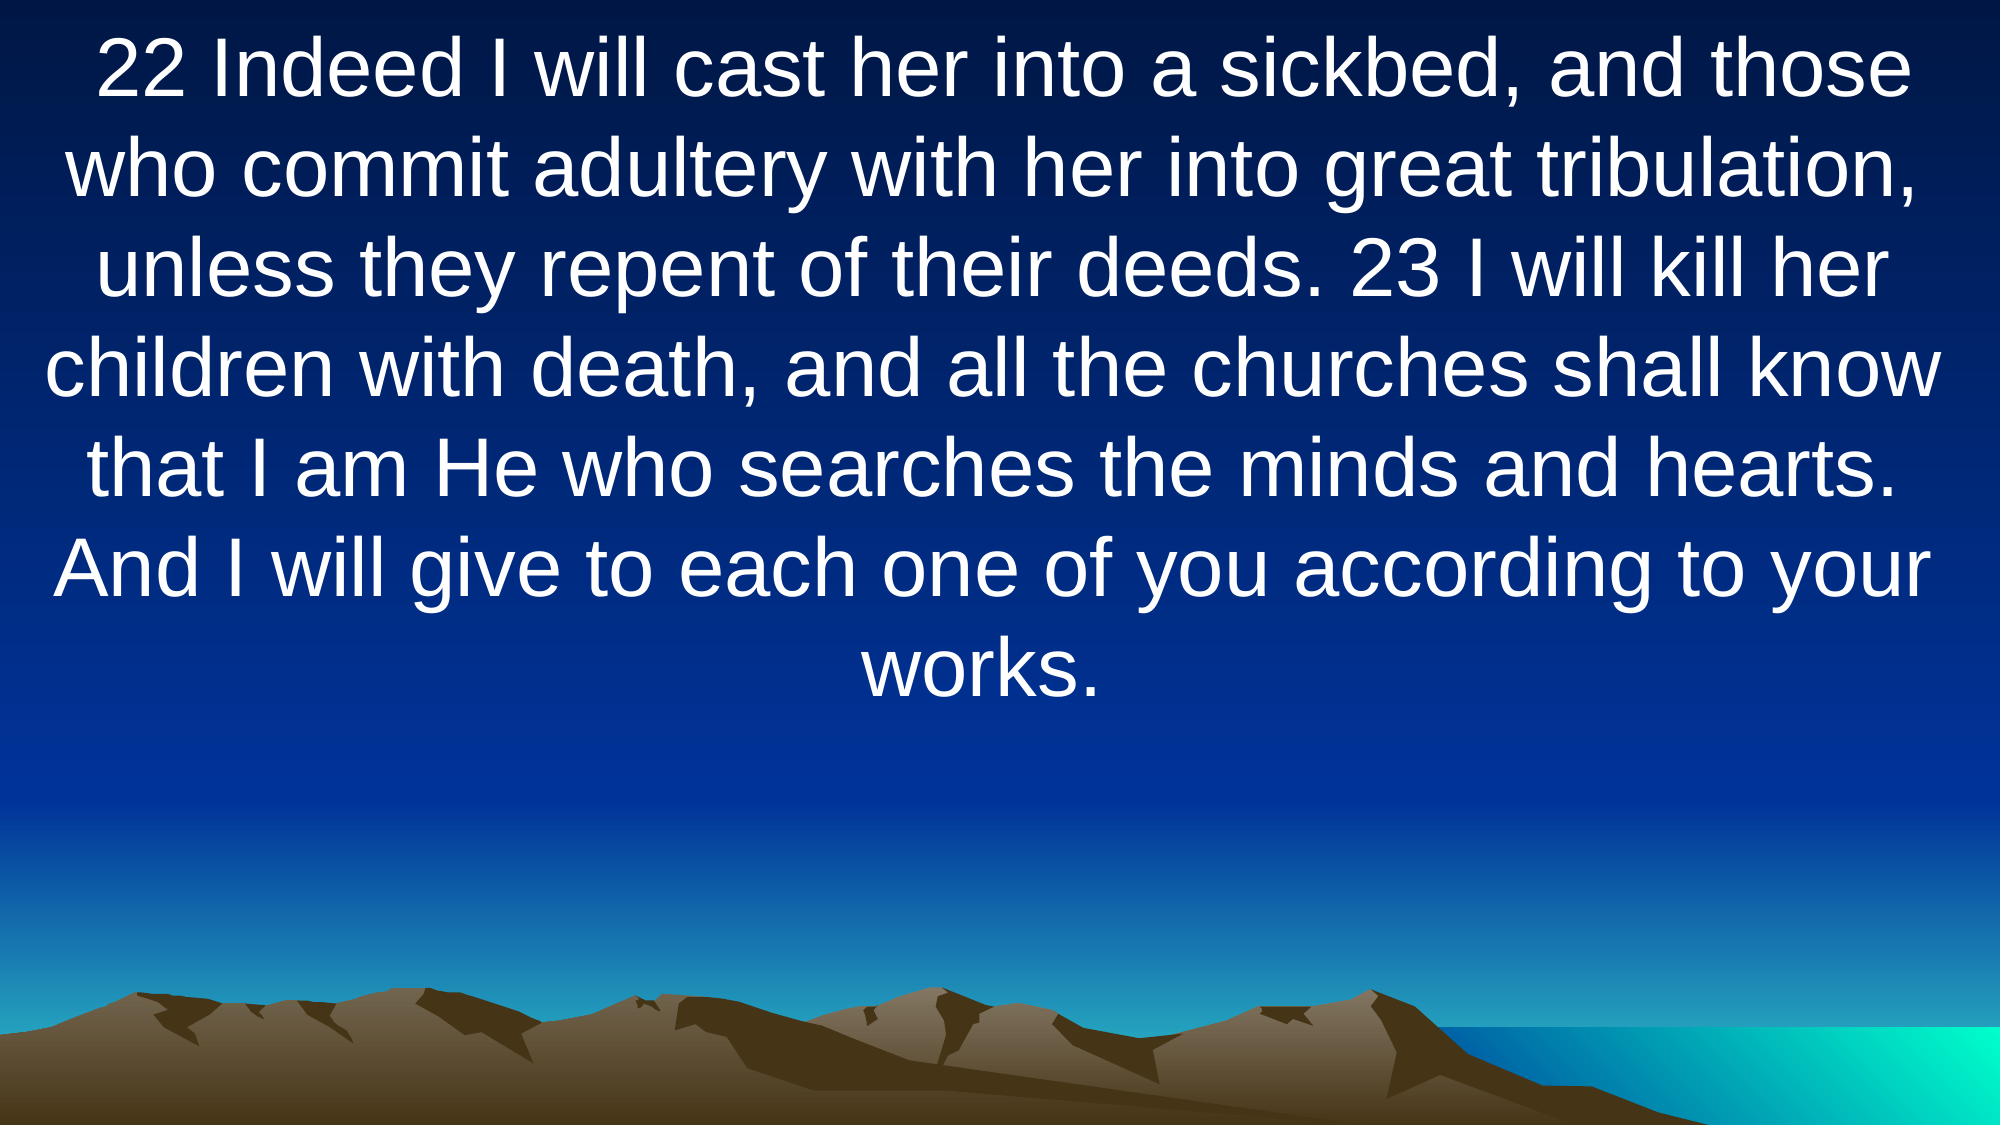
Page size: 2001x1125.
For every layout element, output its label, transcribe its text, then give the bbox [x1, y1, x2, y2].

text_box 22 Indeed I will cast her into a sickbed, and those who commit adultery with her into great tribulation, unless they repent of their deeds. 23 I will kill her children with death, and all the churches shall know that I am He who searches the minds and hearts. And I will give to each one of you according to your works. [24, 5, 1963, 921]
